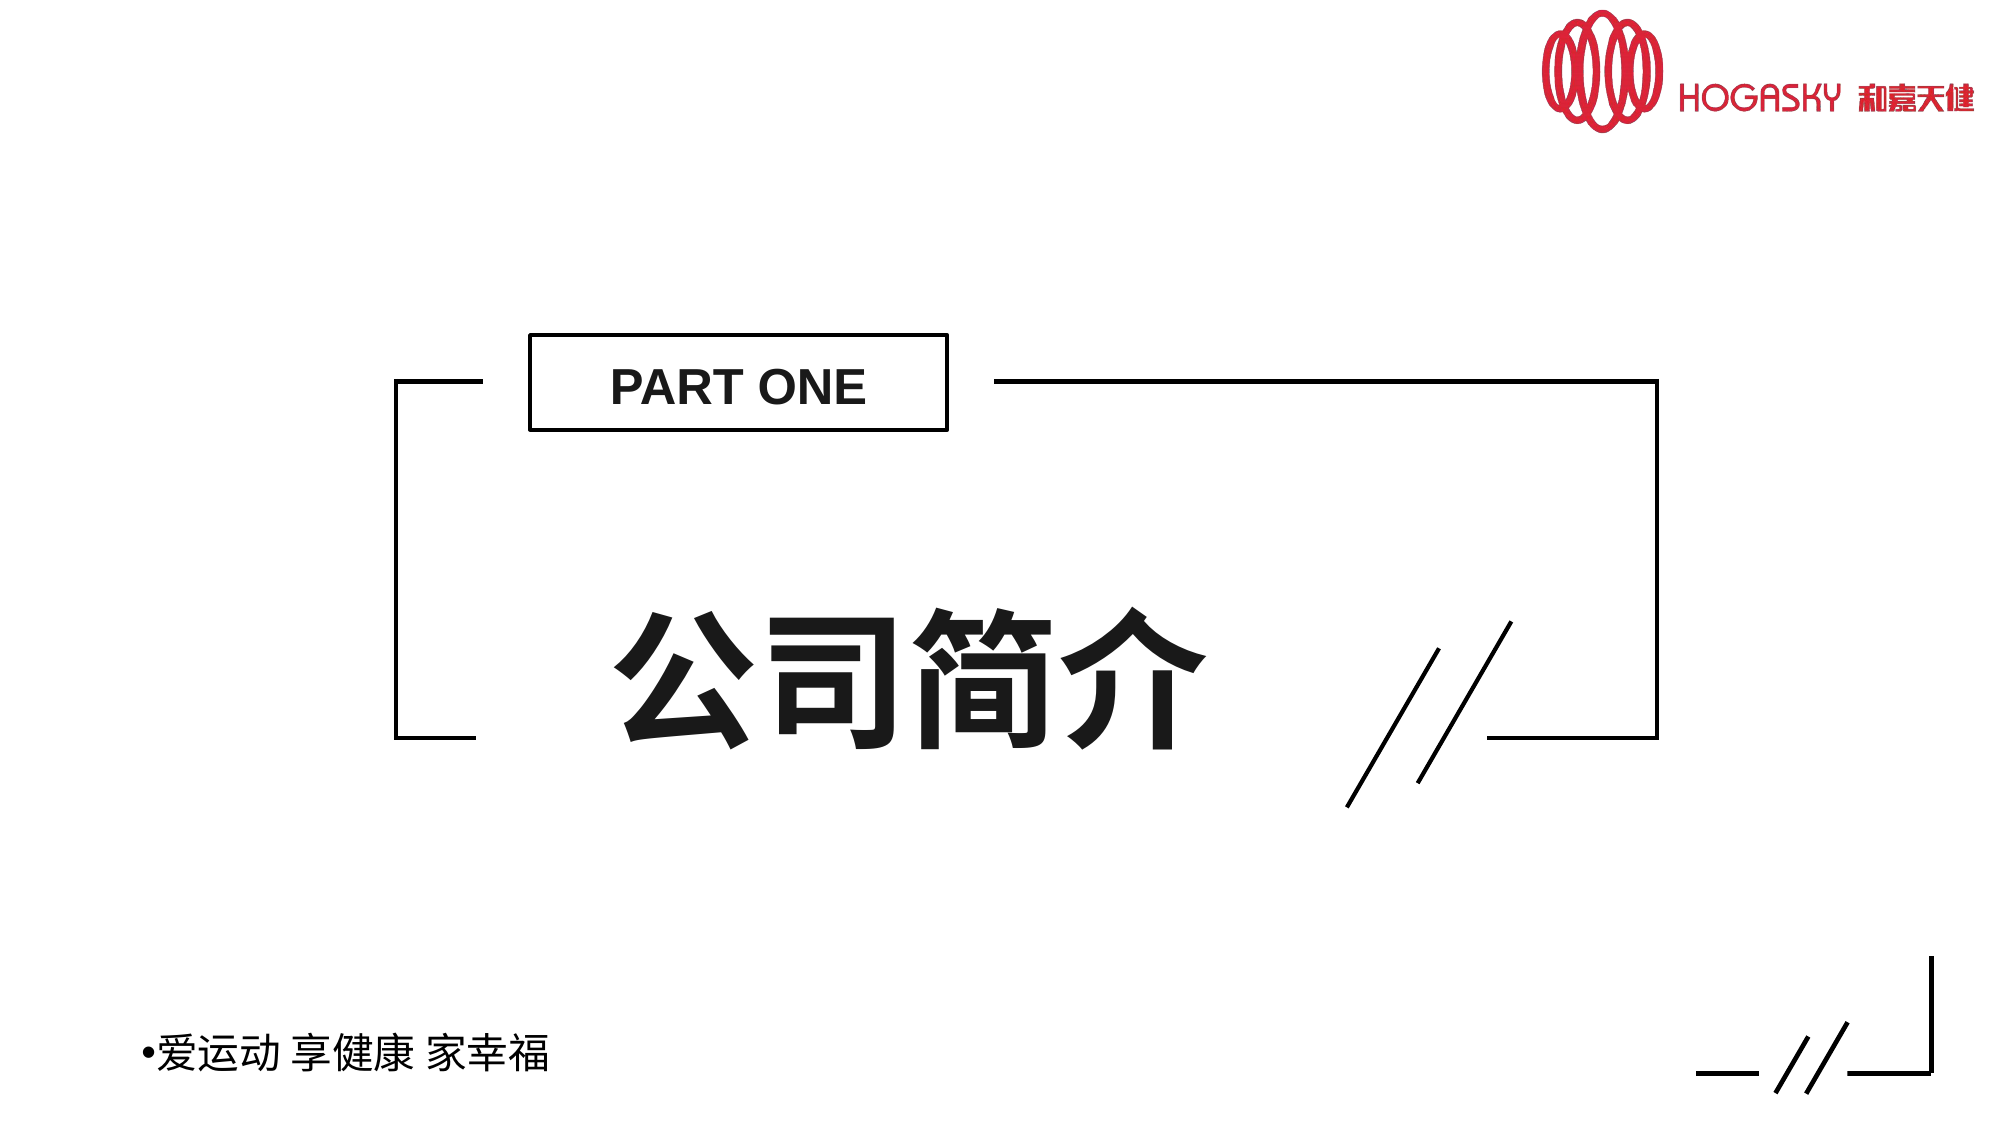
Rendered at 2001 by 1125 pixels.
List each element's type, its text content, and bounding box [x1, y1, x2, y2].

picture [1522, 0, 2000, 142]
list PART ONE [528, 333, 949, 432]
title 公司简介 [518, 601, 1298, 751]
text_box 爱运动 享健康 家幸福 [77, 1026, 551, 1110]
